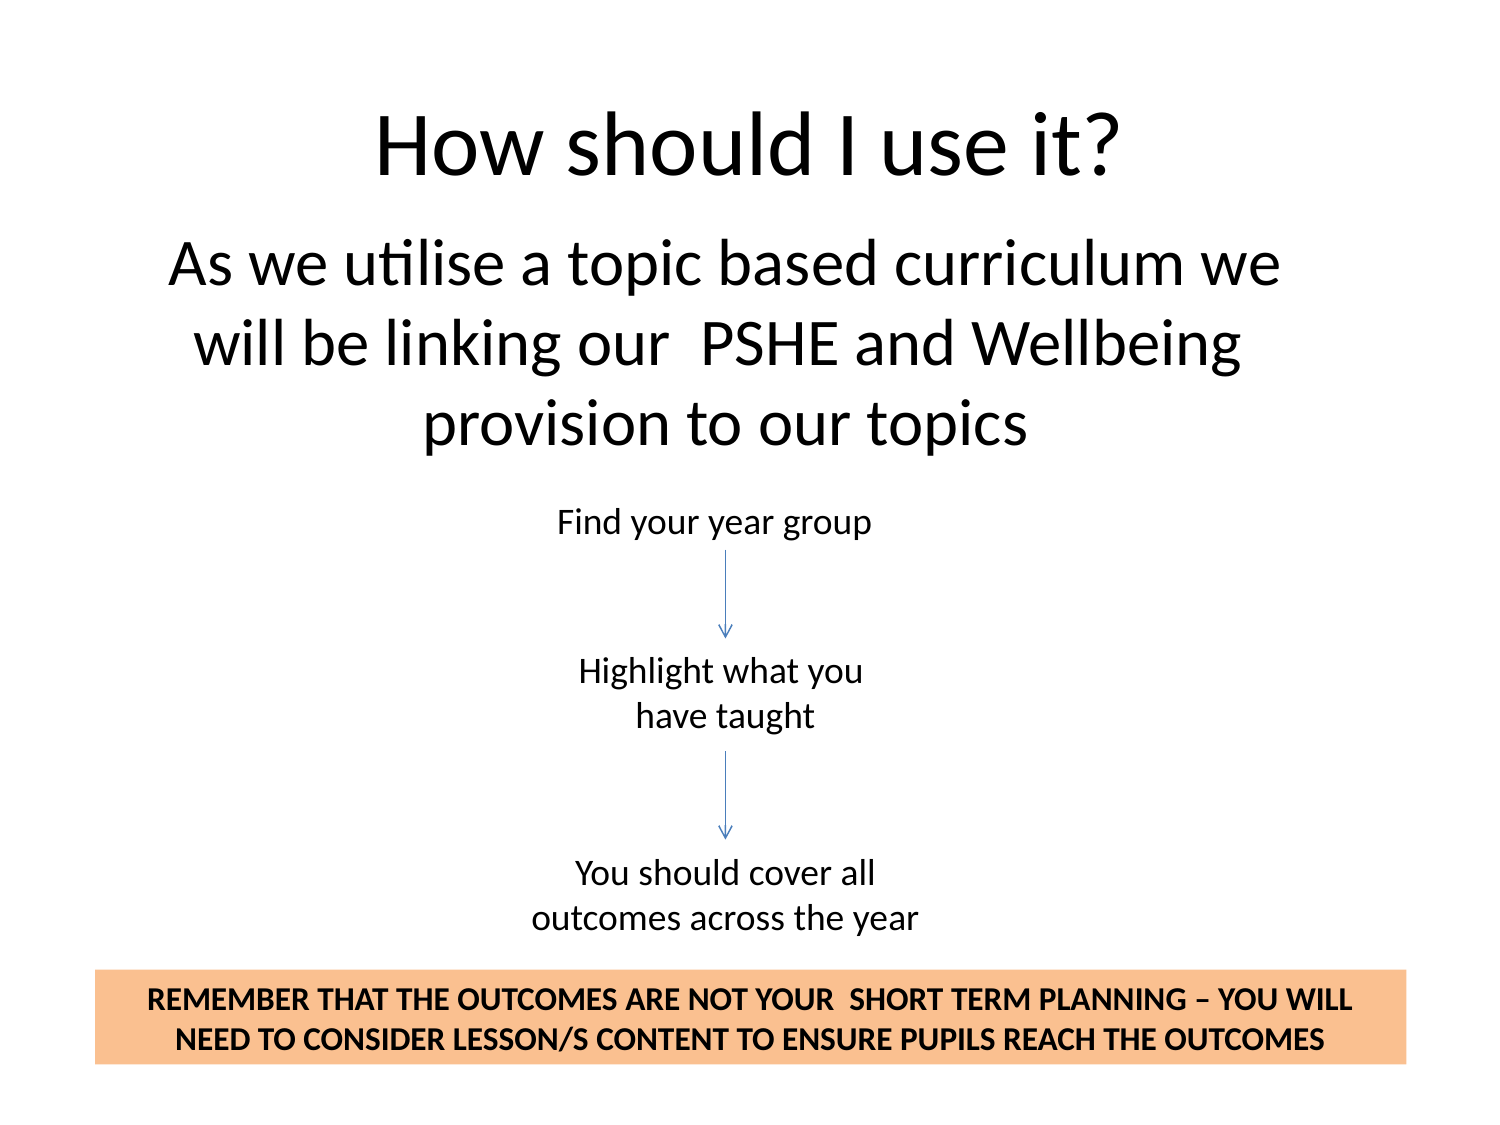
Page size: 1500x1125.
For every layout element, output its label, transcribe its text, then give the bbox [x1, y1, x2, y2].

title How should I use it? [75, 45, 1425, 233]
text_box REMEMBER THAT THE OUTCOMES ARE NOT YOUR SHORT TERM PLANNING – YOU WILL NEED TO CONSIDER LESSON/S CONTENT TO ENSURE PUPILS REACH THE OUTCOMES [95, 969, 1407, 1065]
text_box Find your year group [542, 489, 909, 550]
text_box As we utilise a topic based curriculum we will be linking our PSHE and Wellbeing provision to our topics [154, 211, 1297, 466]
text_box Highlight what you have taught [510, 639, 941, 744]
text_box You should cover all outcomes across the year [489, 841, 962, 946]
